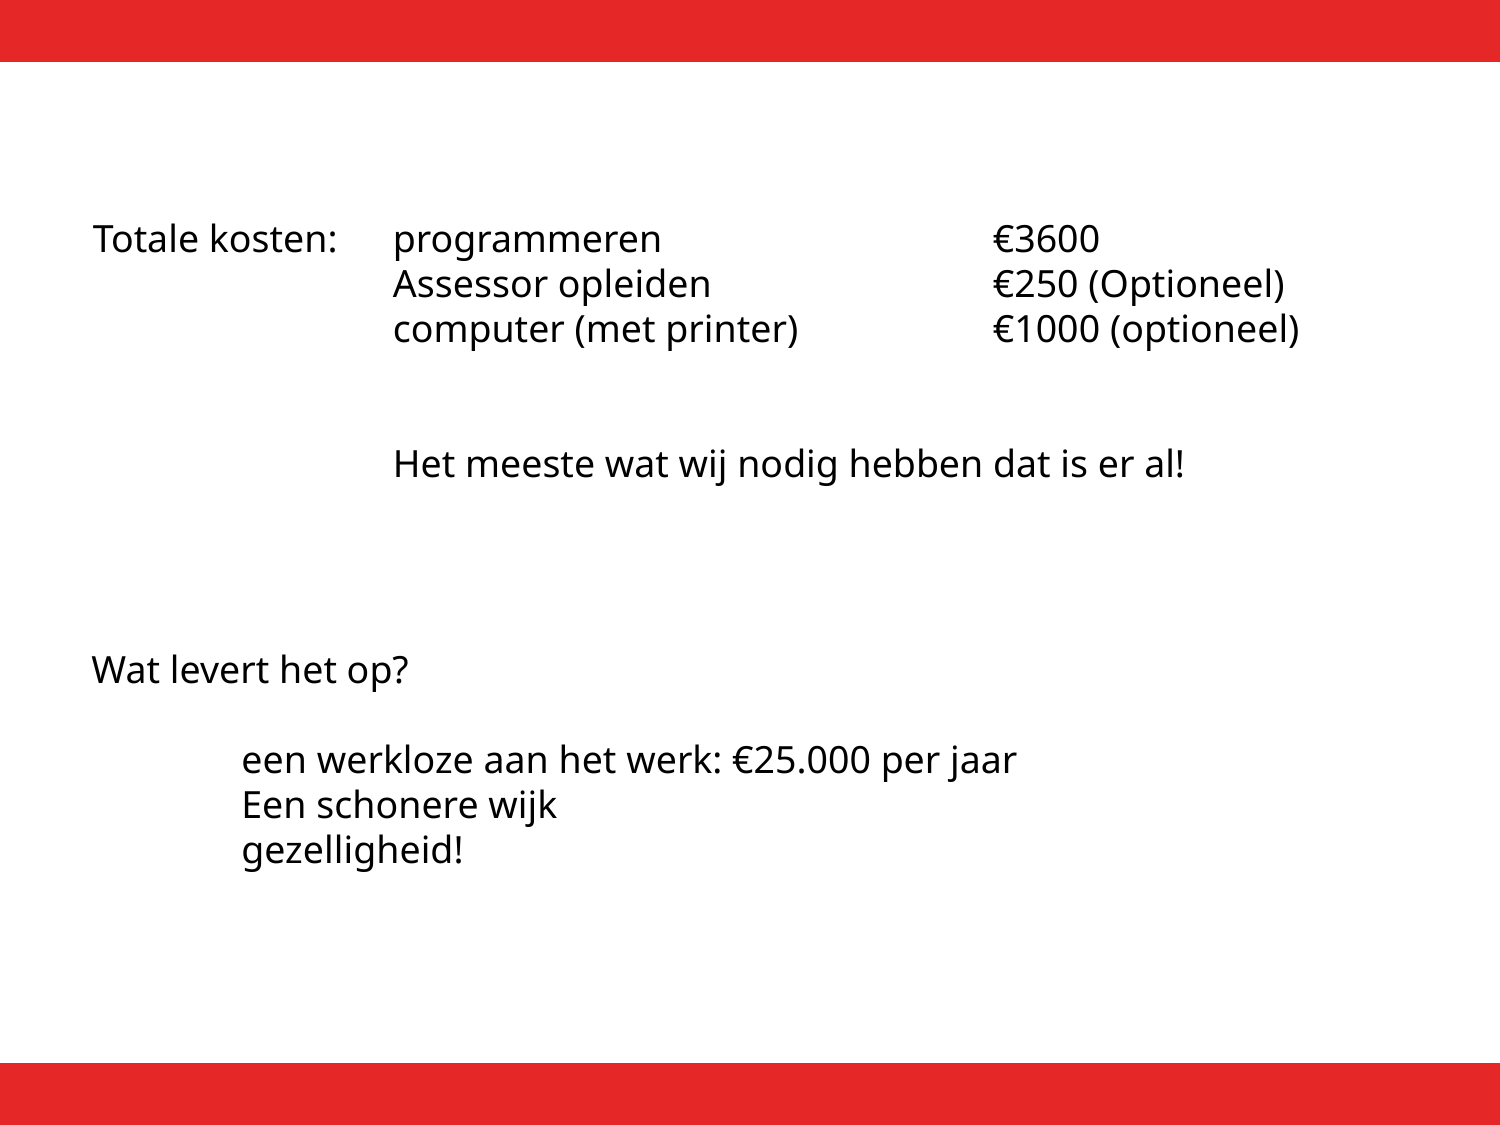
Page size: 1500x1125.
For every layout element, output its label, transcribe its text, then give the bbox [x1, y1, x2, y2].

text_box [0, 1061, 1500, 1125]
text_box Totale kosten: programmeren €3600 Assessor opleiden €250 (Optioneel) computer (met printer) €1000 (optioneel) Het meeste wat wij nodig hebben dat is er al! [78, 208, 1449, 493]
text_box Wat levert het op? een werkloze aan het werk: €25.000 per jaar Een schonere wijk gezelligheid! [76, 639, 1447, 879]
text_box [0, 0, 1500, 64]
